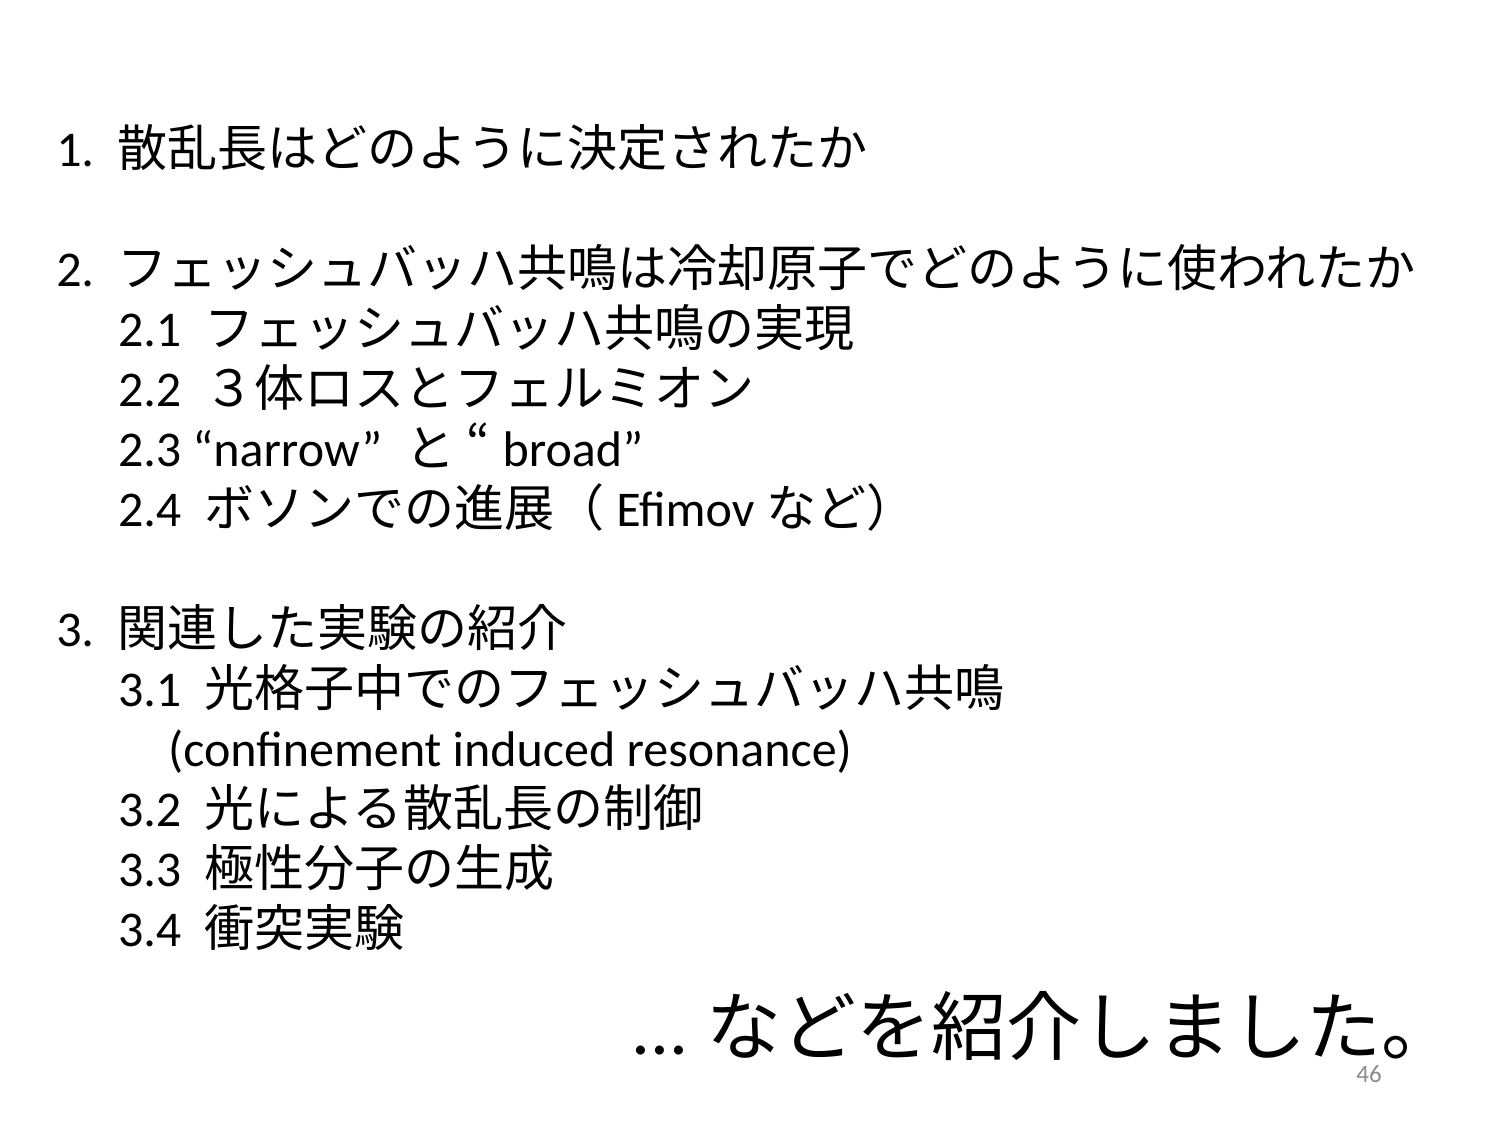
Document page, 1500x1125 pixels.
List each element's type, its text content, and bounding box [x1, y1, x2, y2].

text_box ...などを紹介しました。 [617, 972, 1472, 1077]
text_box 1. 散乱長はどのように決定されたか 2. フェッシュバッハ共鳴は冷却原子でどのように使われたか 2.1 フェッシュバッハ共鳴の実現 2.2 ３体ロスとフェルミオン 2.3 “narrow” と “broad” 2.4 ボソンでの進展（Efimovなど） 3. 関連した実験の紹介 3.1 光格子中でのフェッシュバッハ共鳴 (confinement induced resonance) 3.2 光による散乱長の制御 3.3 極性分子の生成 3.4 衝突実験 [41, 108, 1430, 964]
slide_number 46 [1059, 1042, 1397, 1103]
